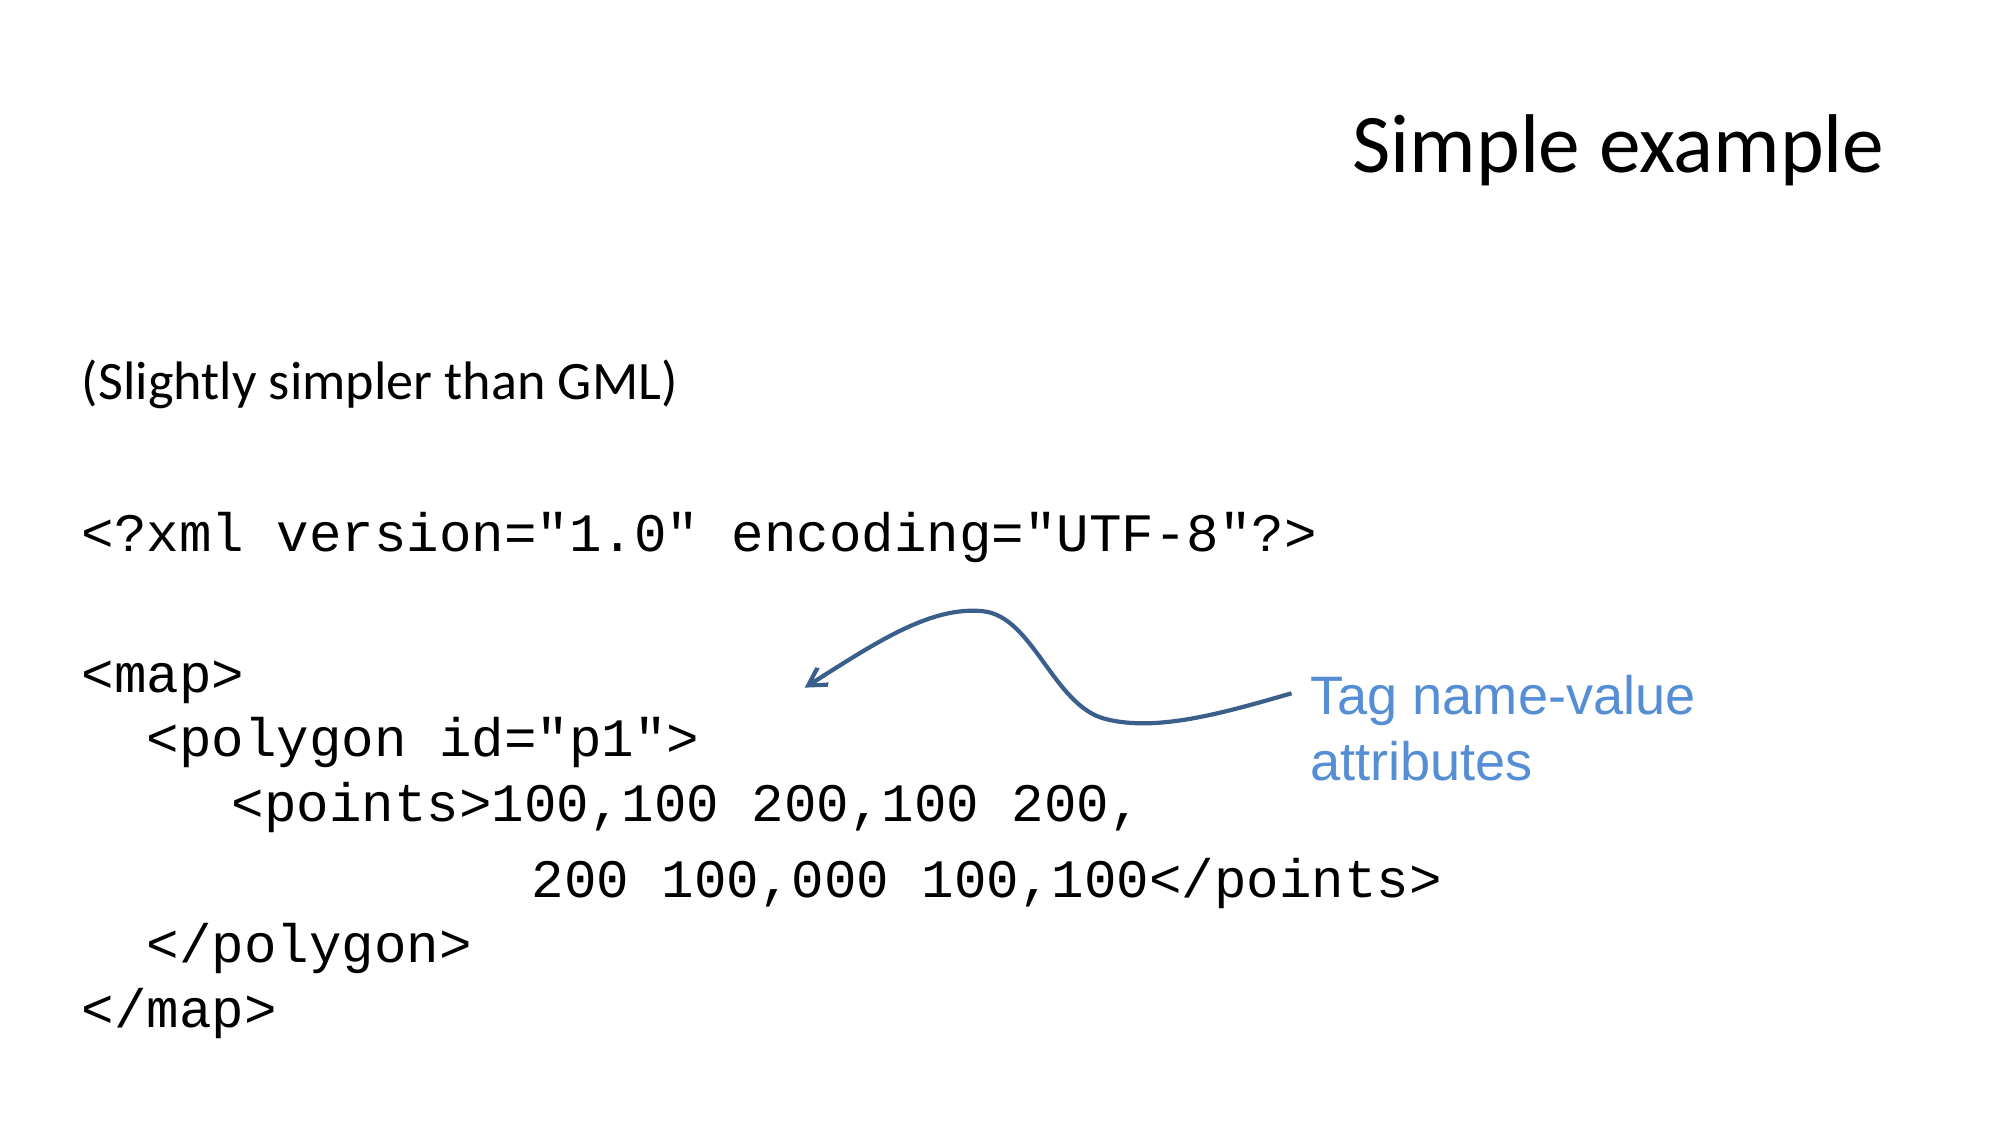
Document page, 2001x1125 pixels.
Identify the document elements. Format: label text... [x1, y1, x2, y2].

text_box Tag name-value attributes [1295, 653, 1750, 799]
title Simple example [99, 45, 1900, 233]
list (Slightly simpler than GML) <?xml version="1.0" encoding="UTF-8"?> <map> <polygon id="p1"> <points>100,100 200,100 200, 200 100,000 100,100</points> </polygon> </map> [66, 338, 1922, 1081]
text_box [804, 608, 1293, 726]
